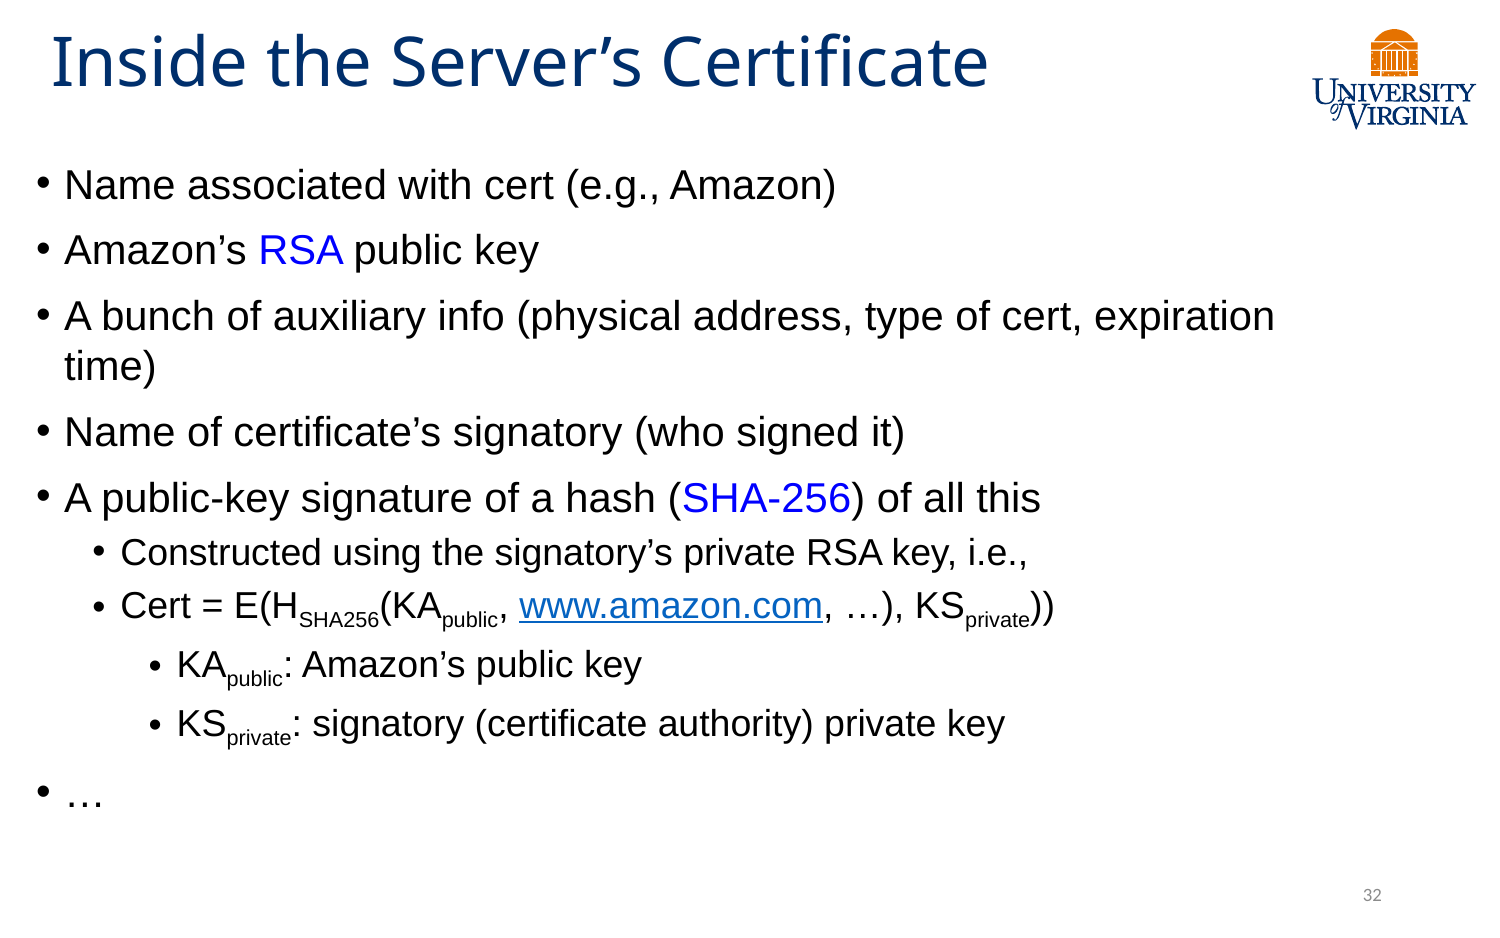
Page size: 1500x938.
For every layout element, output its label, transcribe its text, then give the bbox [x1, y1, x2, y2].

title Inside the Server’s Certificate [35, 10, 1313, 119]
slide_number 32 [1059, 868, 1397, 919]
list Name associated with cert (e.g., Amazon) Amazon’s RSA public key A bunch of auxiliary info (physical address, type of cert, expiration time) Name of certificate’s signatory (who signed it) A public-key signature of a hash (SHA-256) of all this Constructed using the signatory’s private RSA key, i.e., Cert = E(HSHA256(KApublic, www.amazon.com, …), KSprivate)) KApublic: Amazon’s public key KSprivate: signatory (certificate authority) private key … [21, 150, 1349, 869]
